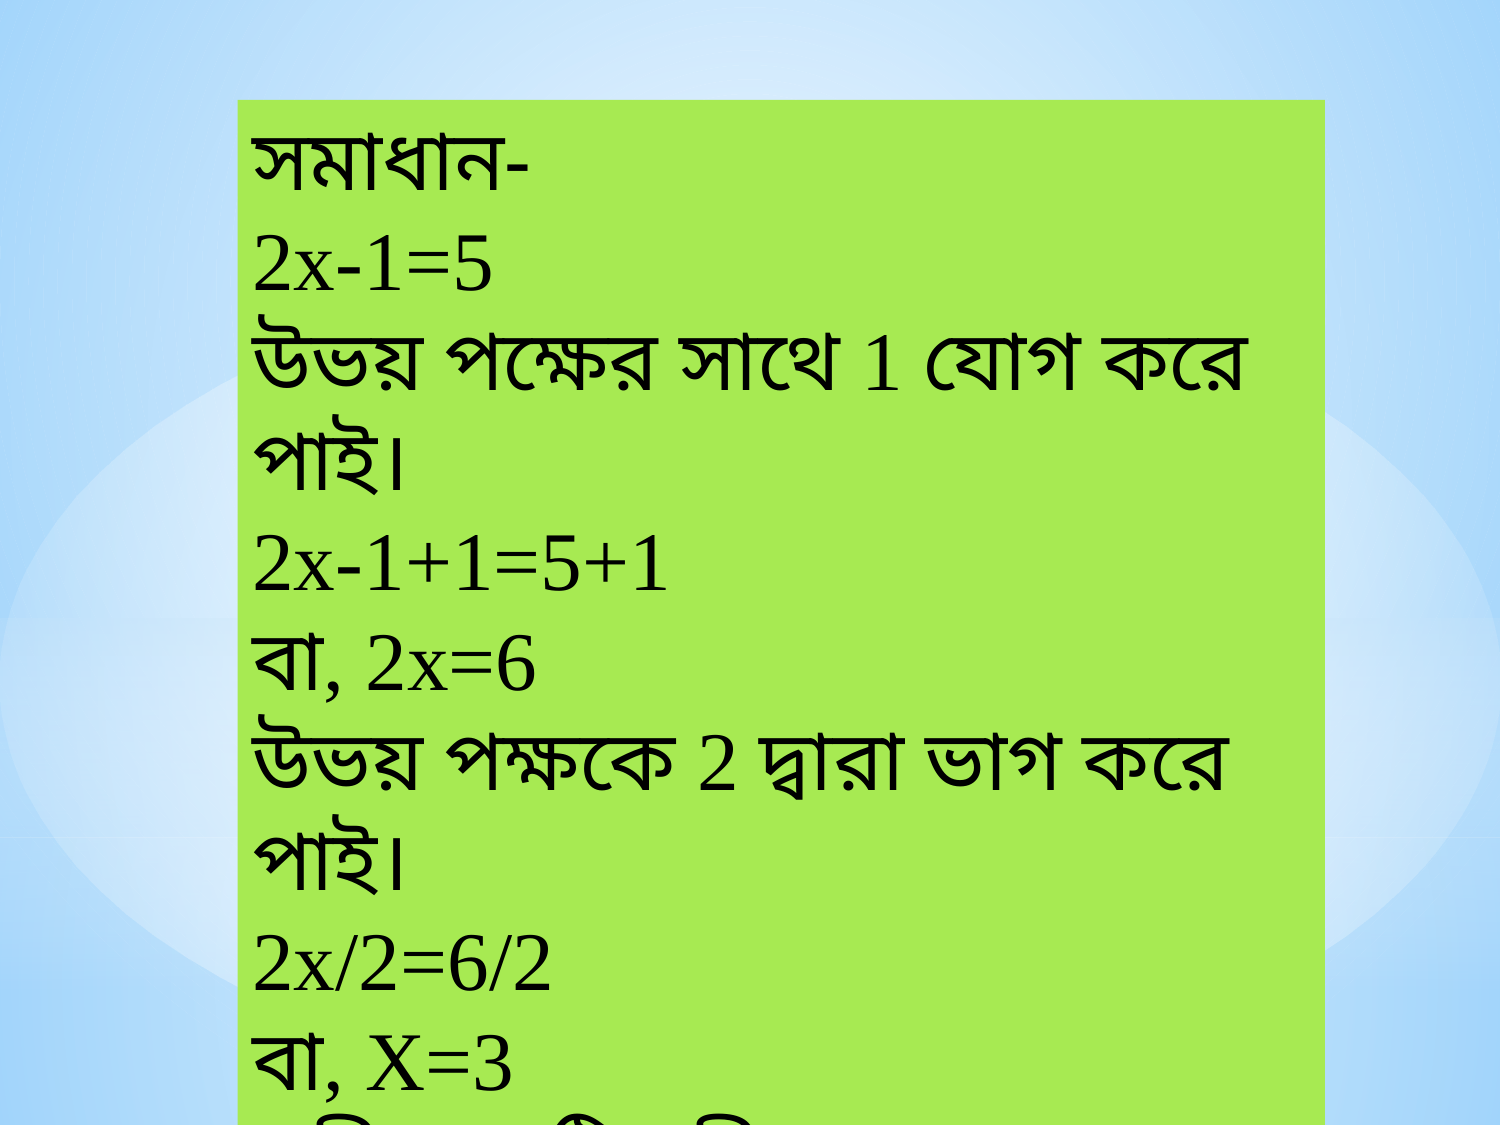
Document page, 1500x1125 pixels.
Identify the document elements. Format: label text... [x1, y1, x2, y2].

text_box সমাধান- 2x-1=5 উভয় পক্ষের সাথে 1 যোগ করে পাই। 2x-1+1=5+1 বা, 2x=6 উভয় পক্ষকে 2 দ্বারা ভাগ করে পাই। 2x/2=6/2 বা, X=3 সমীকরণটির বীজ 3 [237, 99, 1325, 1125]
